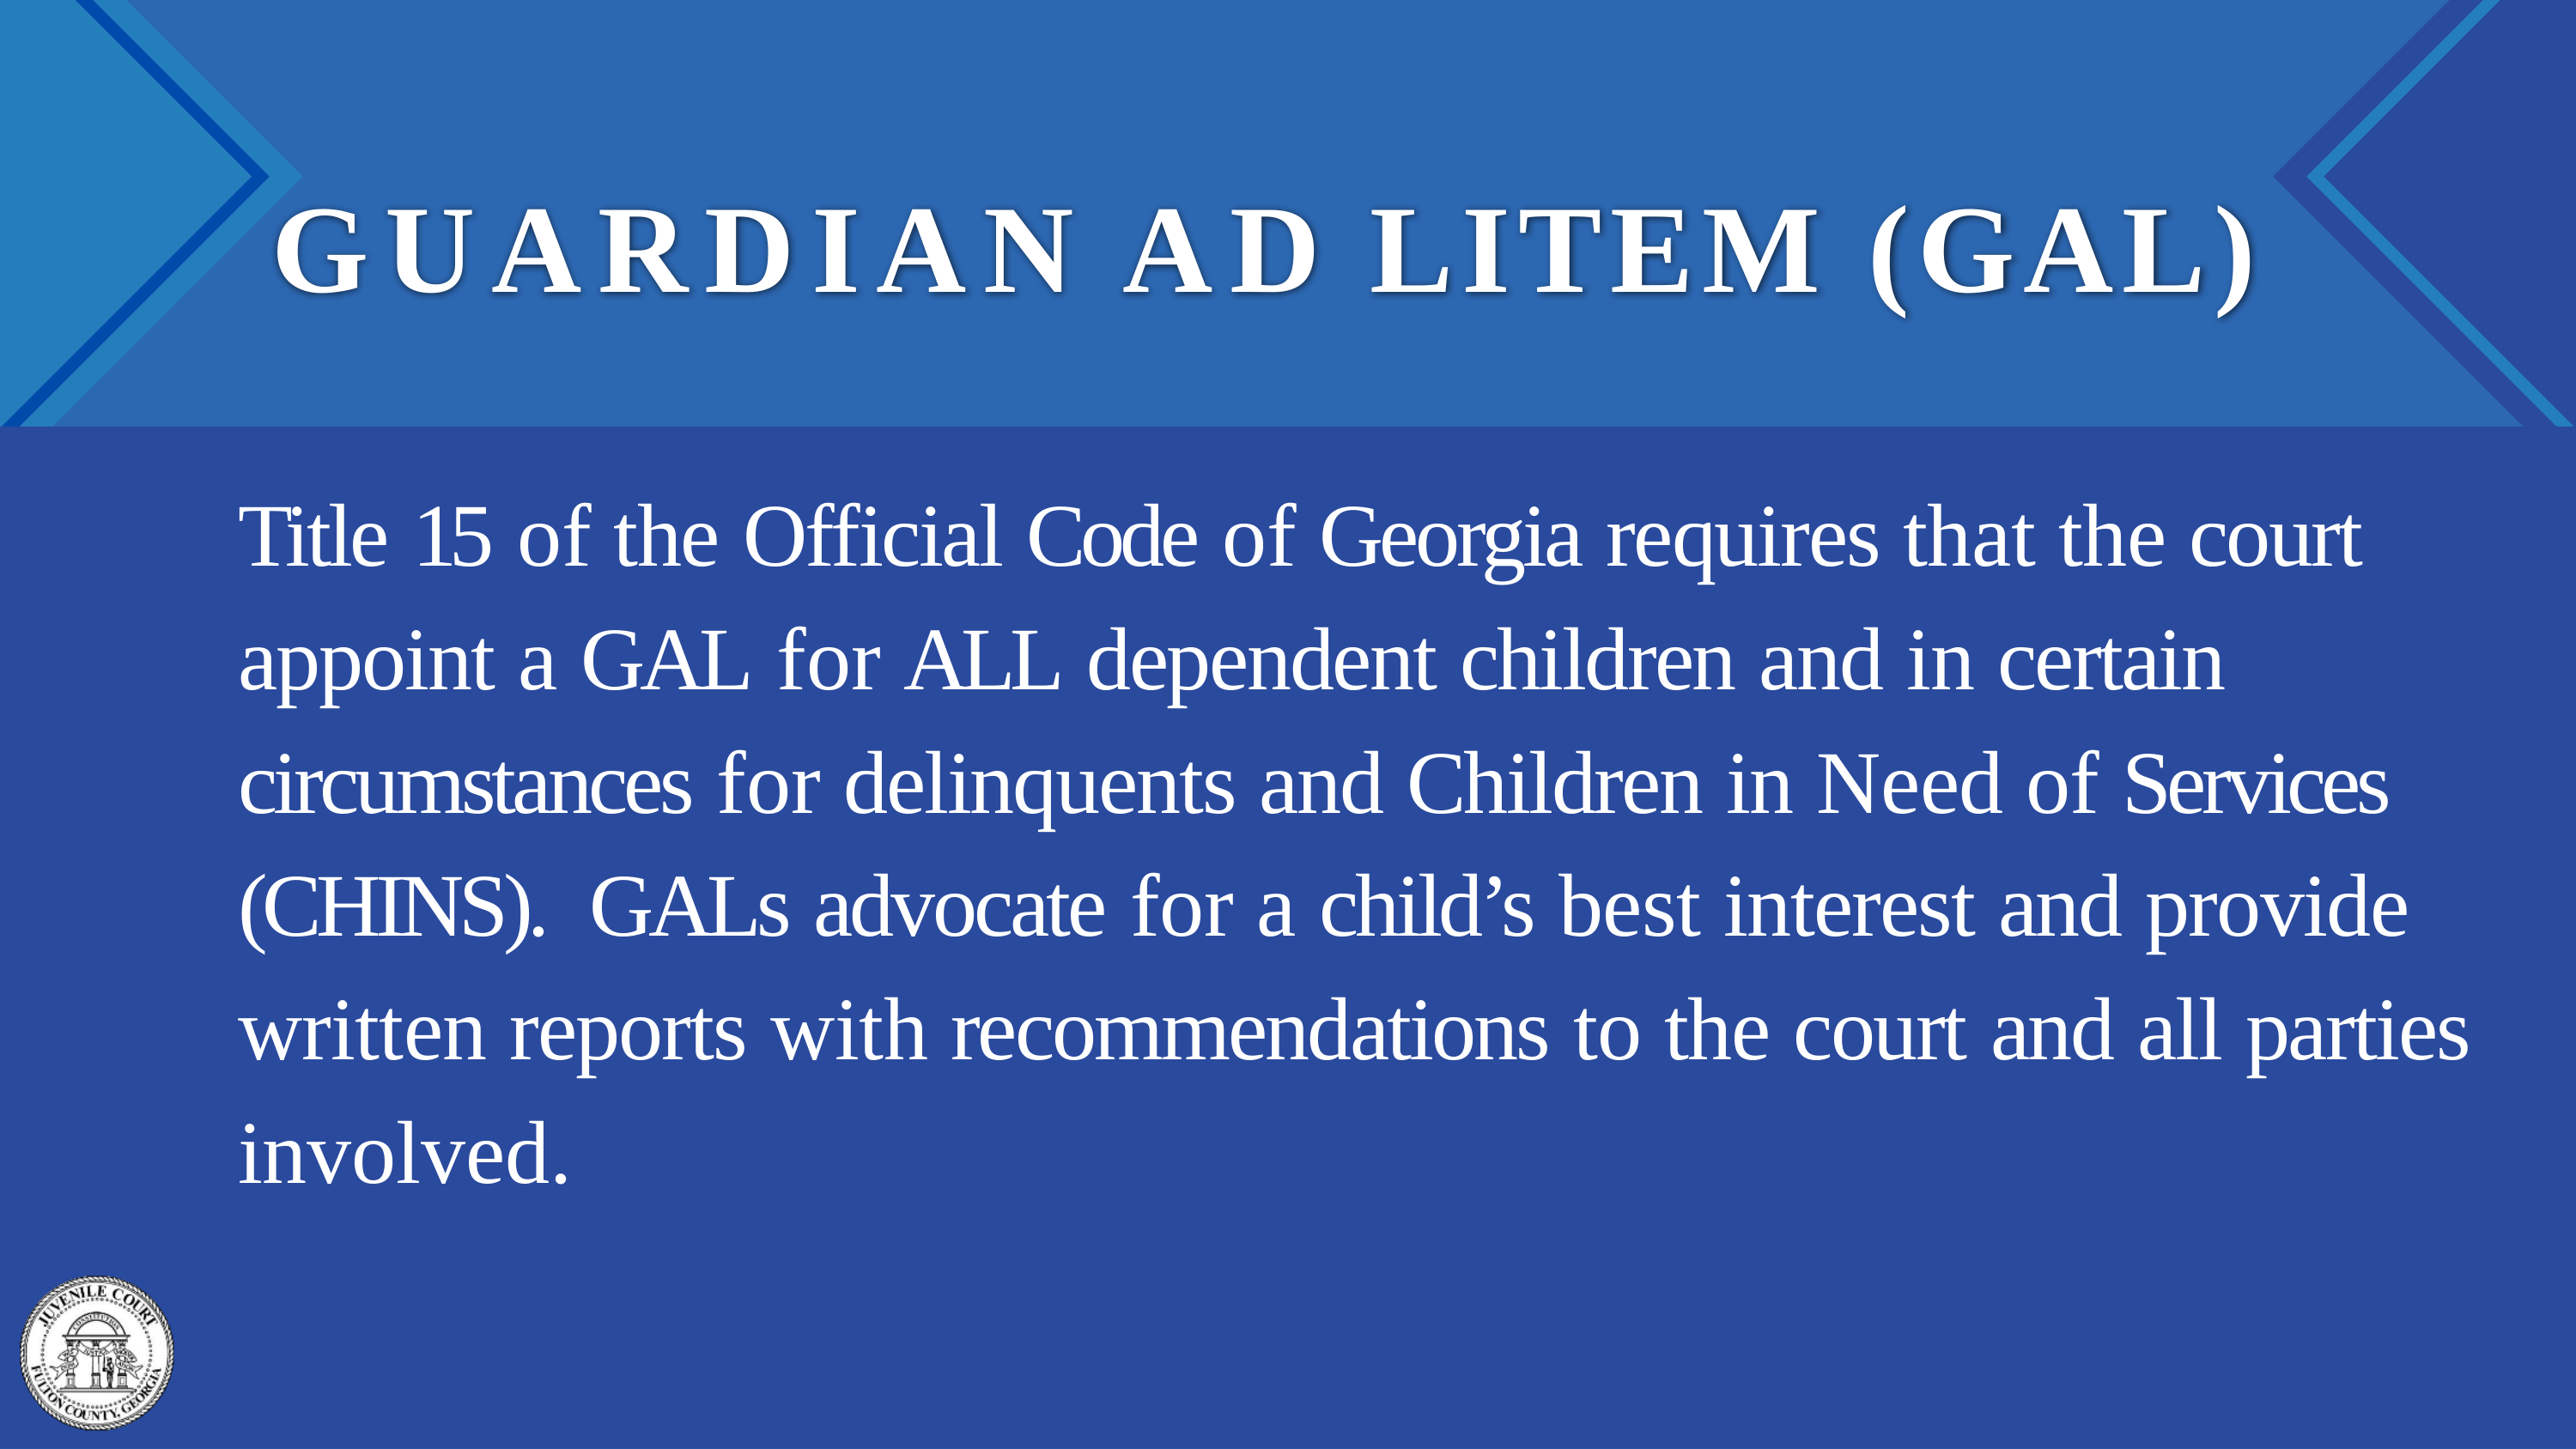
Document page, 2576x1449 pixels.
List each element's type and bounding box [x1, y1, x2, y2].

picture [1, 1258, 193, 1449]
text_box [0, 0, 2576, 1449]
